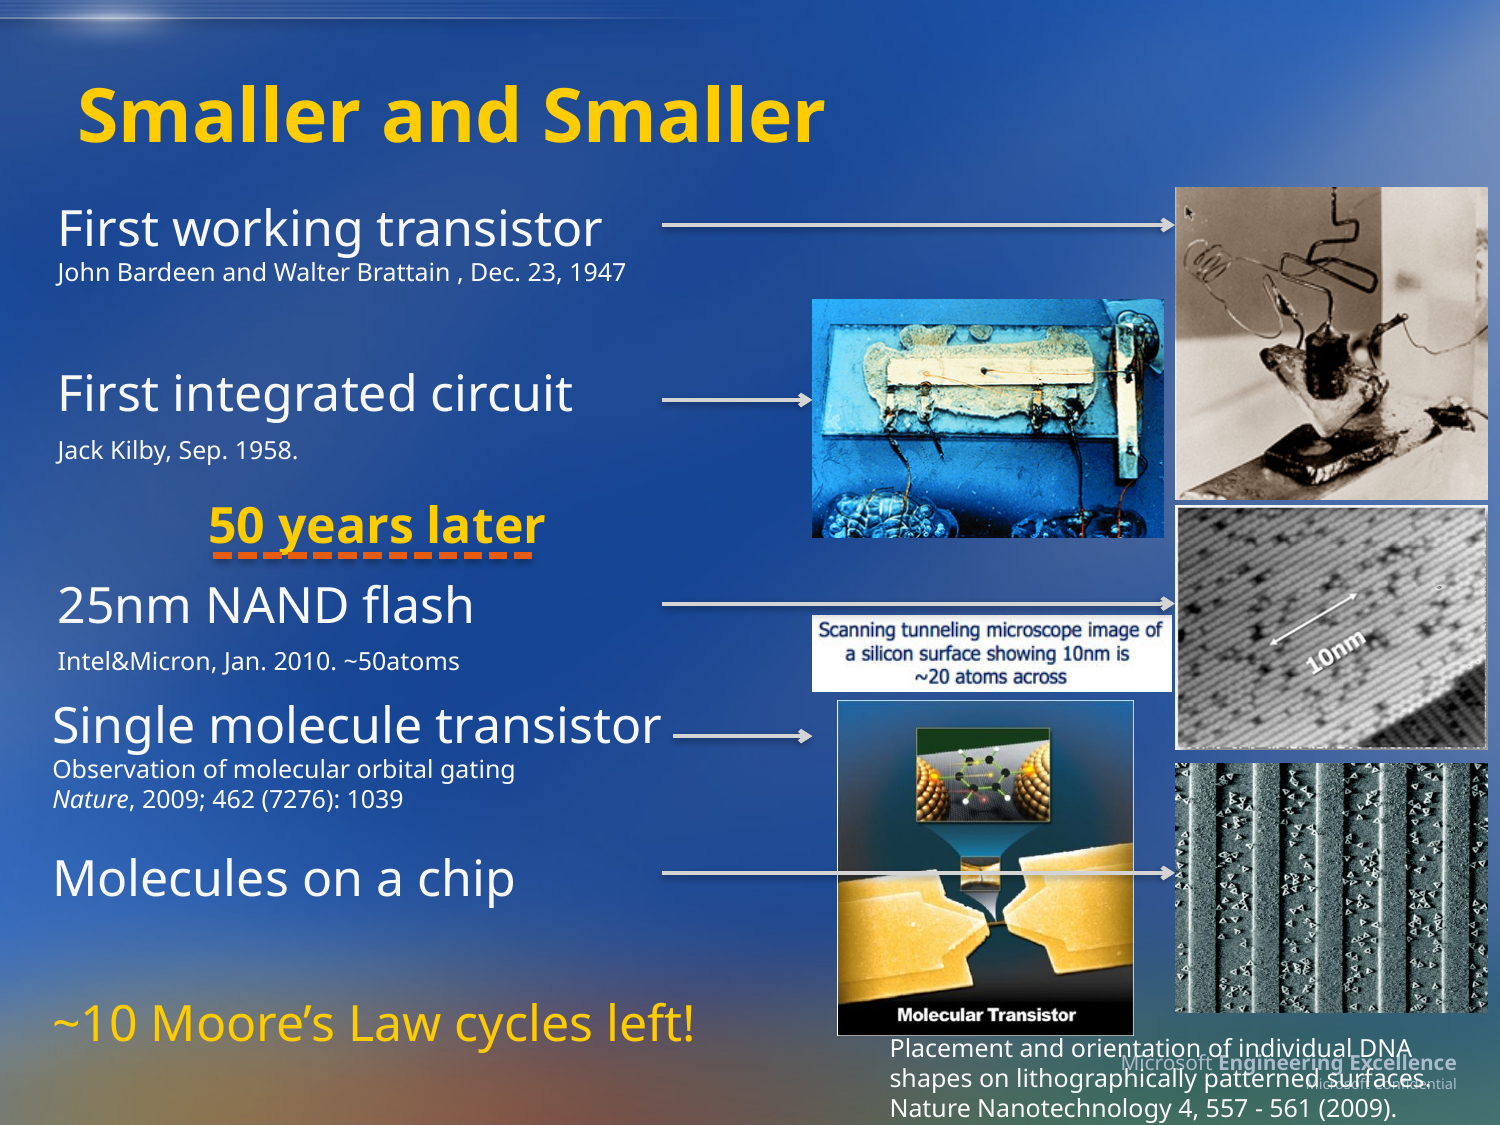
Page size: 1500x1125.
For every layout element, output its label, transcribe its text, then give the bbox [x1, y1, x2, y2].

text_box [42, 187, 1488, 485]
title Smaller and Smaller [77, 24, 1457, 185]
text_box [42, 299, 1164, 485]
picture [0, 0, 1500, 1125]
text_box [42, 485, 1488, 751]
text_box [37, 753, 42, 762]
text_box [37, 763, 1500, 1125]
